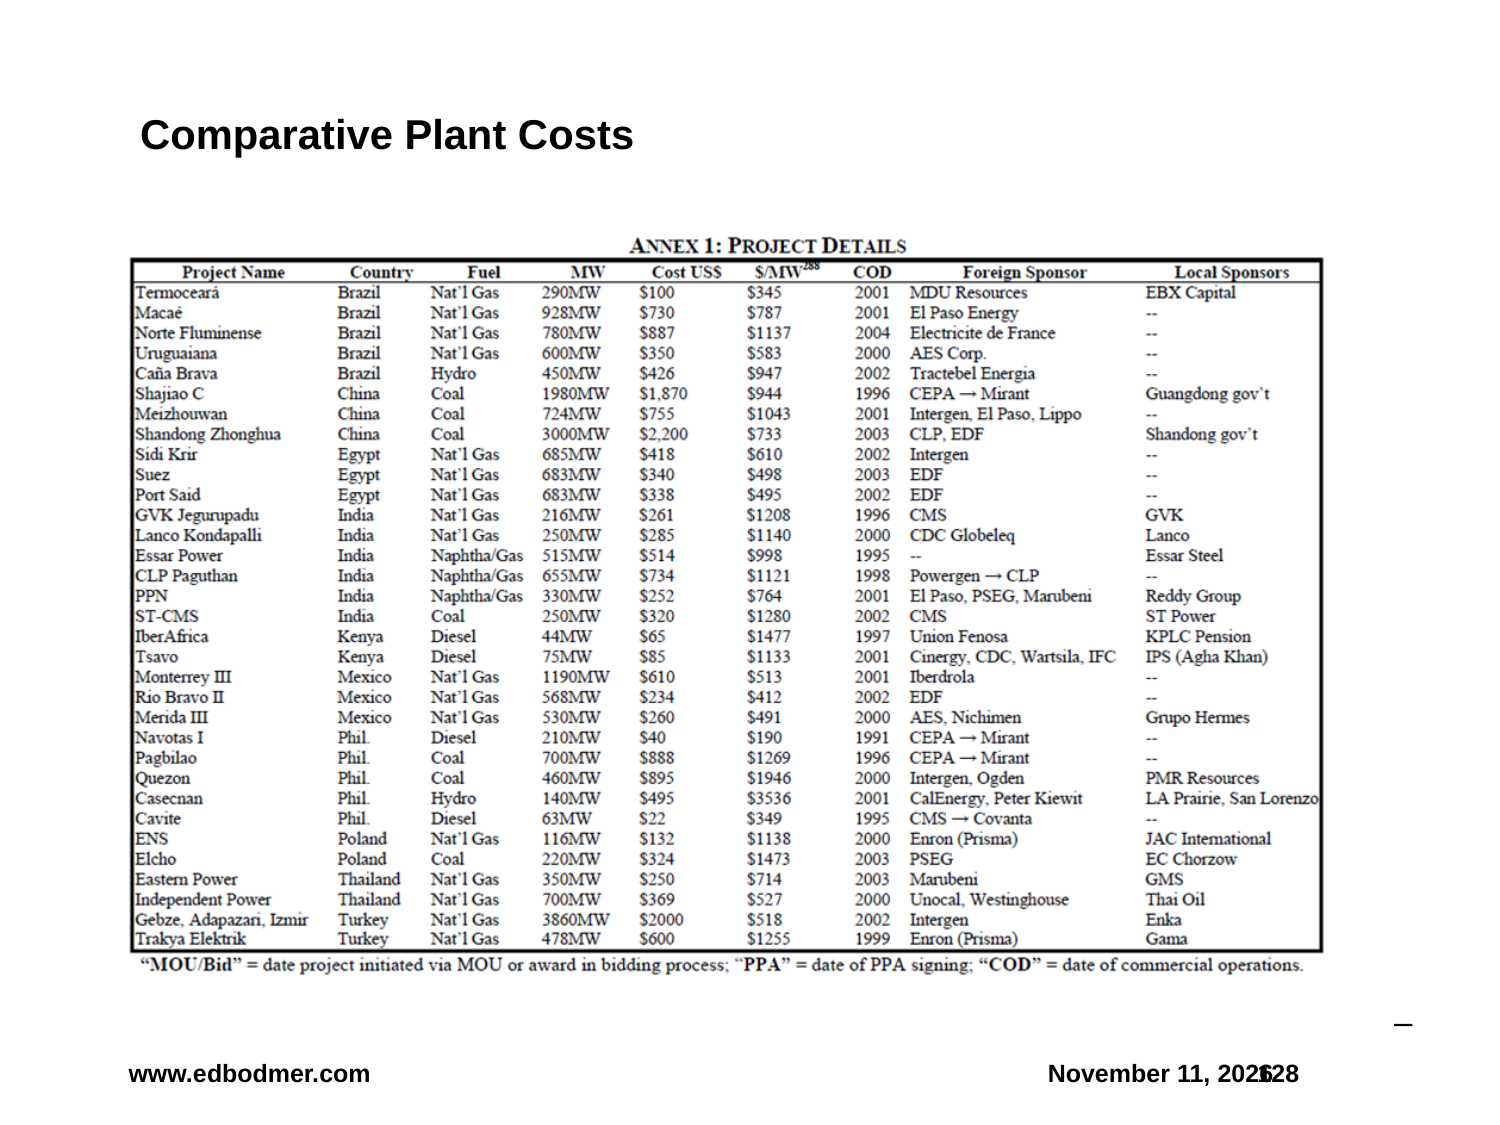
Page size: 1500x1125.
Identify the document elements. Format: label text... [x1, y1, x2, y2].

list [87, 212, 1394, 1038]
title Comparative Plant Costs [124, 99, 1288, 210]
